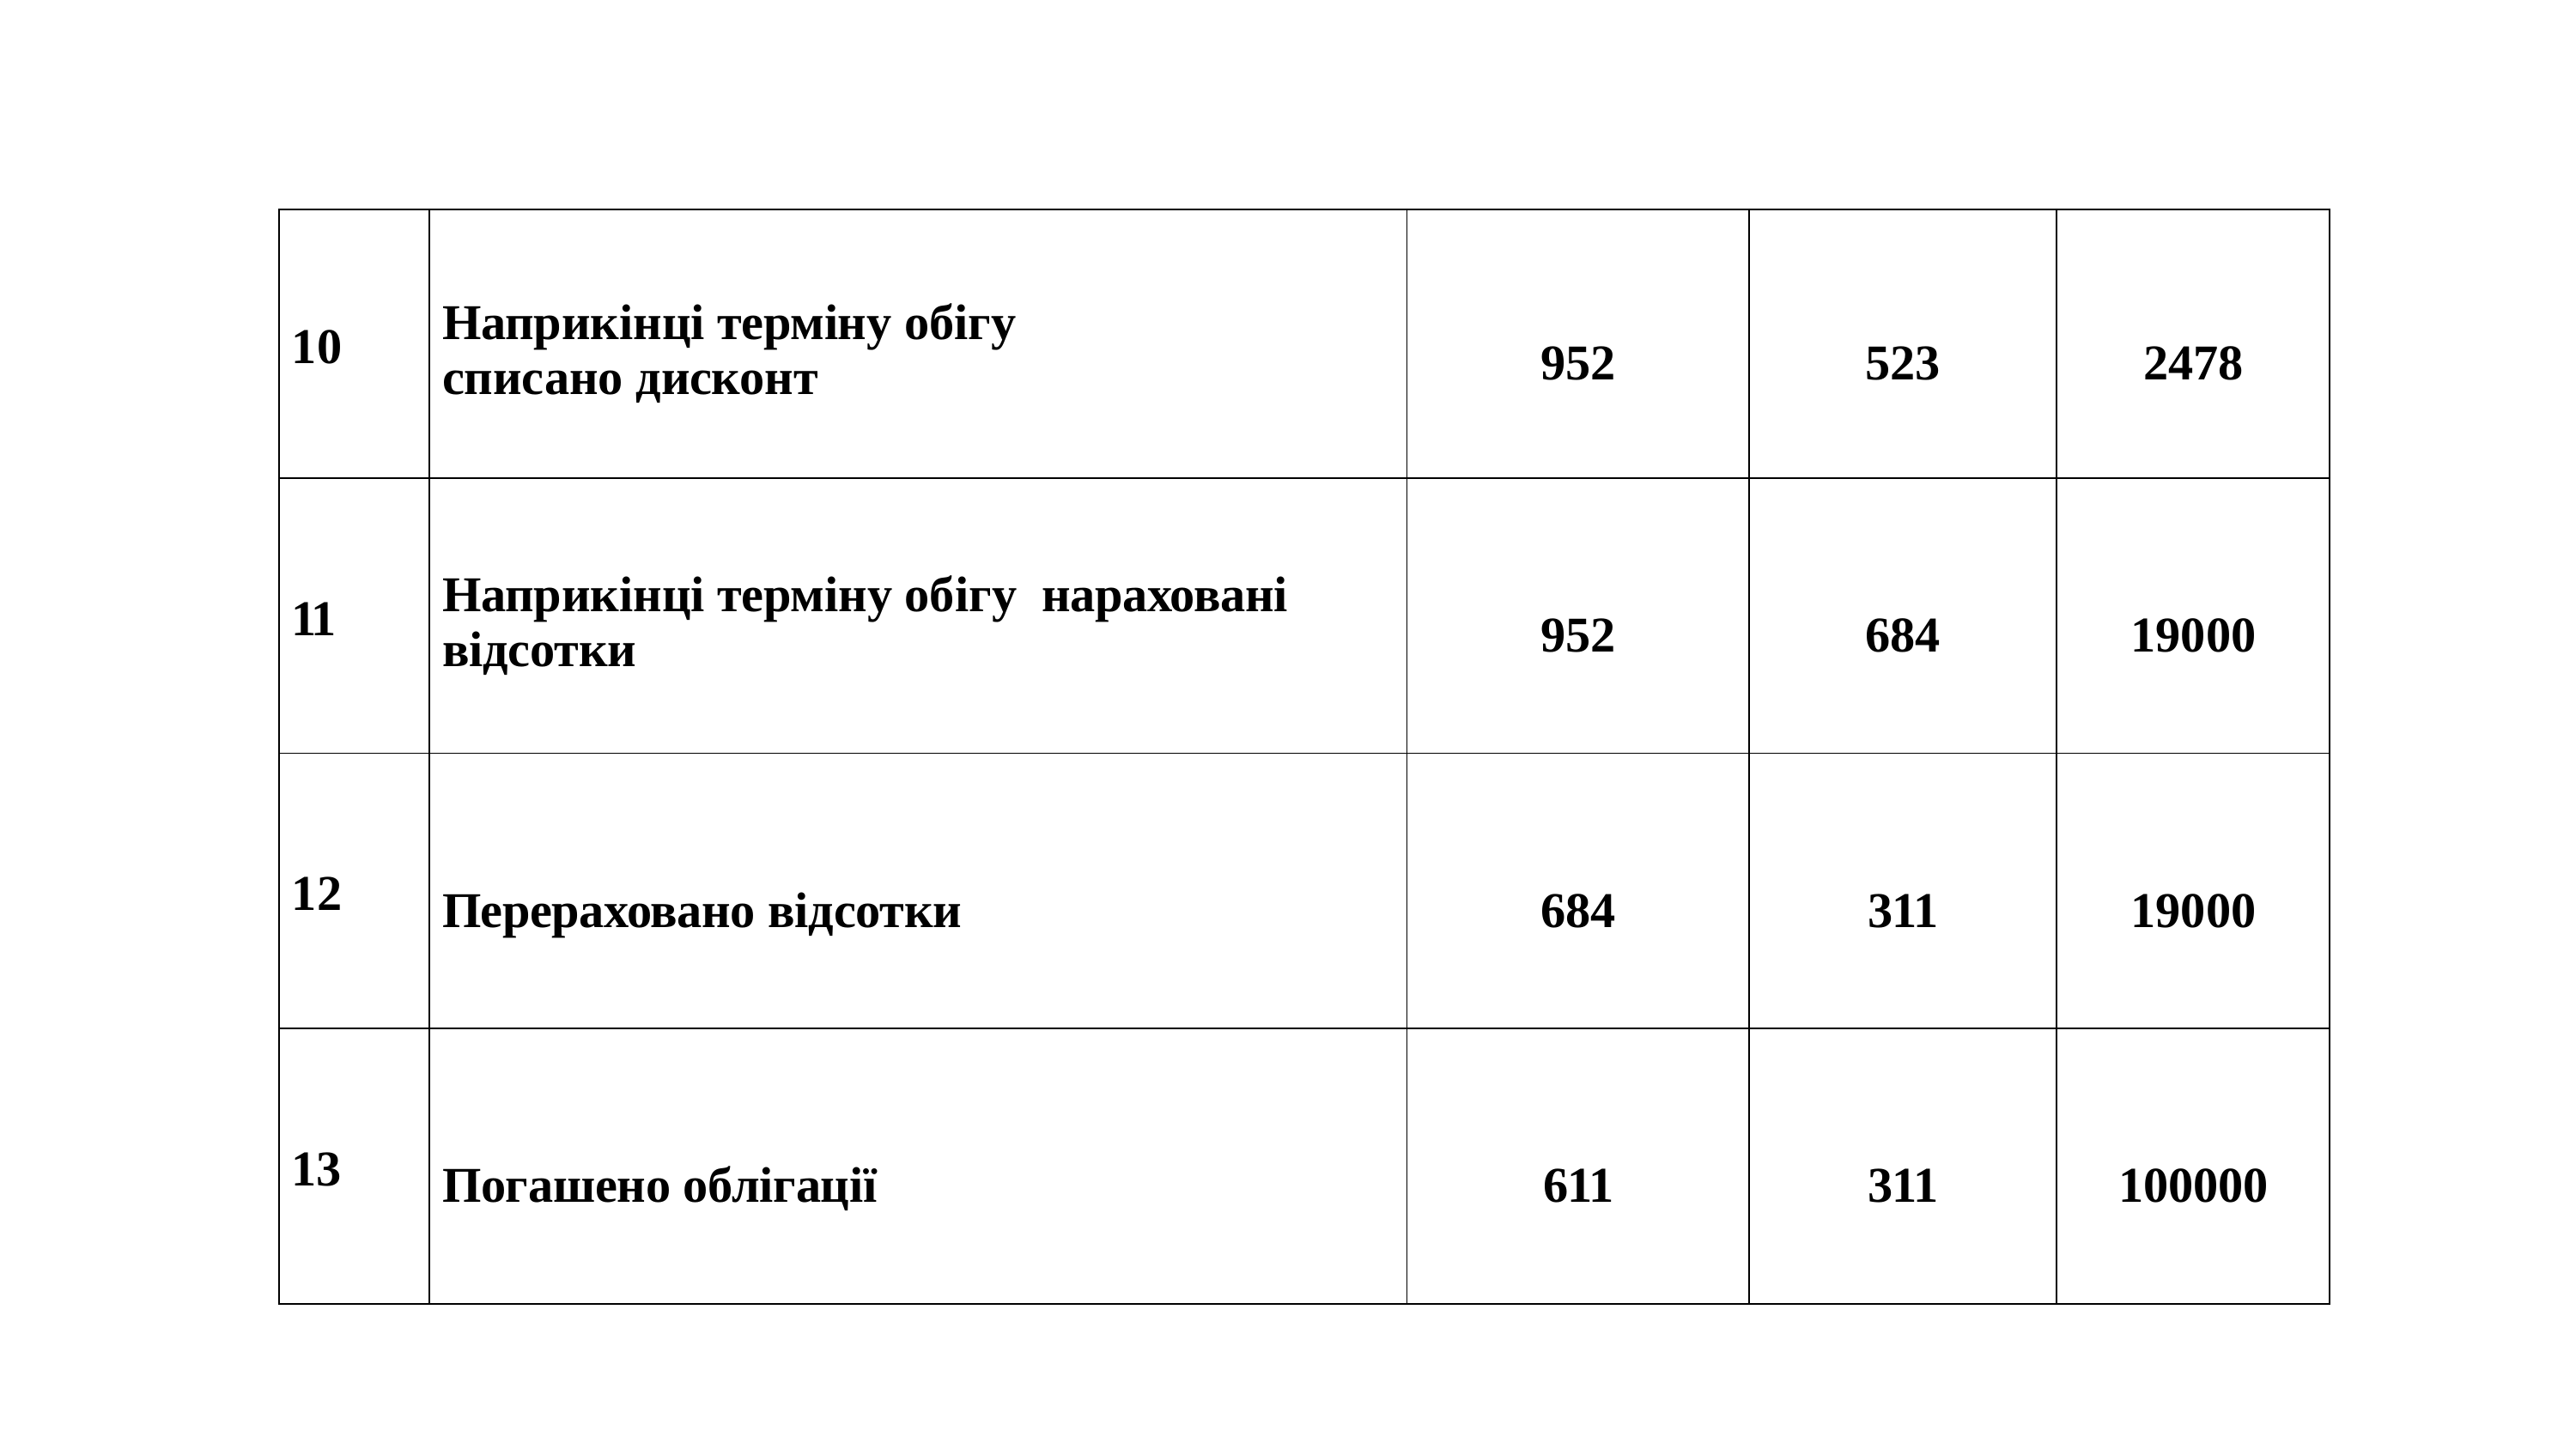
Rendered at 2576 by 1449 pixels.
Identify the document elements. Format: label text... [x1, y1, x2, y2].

table_cell 611 [1407, 1029, 1748, 1303]
table_cell 311 [1750, 1029, 2056, 1303]
table_cell 684 [1407, 754, 1748, 1028]
table_header 10 [280, 210, 428, 477]
table_header Наприкінці терміну обігу списано дисконт [430, 210, 1406, 477]
table_cell 952 [1407, 479, 1748, 753]
table_cell 311 [1750, 754, 2056, 1028]
table_cell Наприкінці терміну обігу нараховані відсотки [430, 479, 1406, 753]
table_cell 12 [280, 754, 428, 1028]
table_cell 100000 [2057, 1029, 2329, 1303]
table_header 2478 [2057, 210, 2329, 477]
table_cell 11 [280, 479, 428, 753]
table_cell 19000 [2057, 754, 2329, 1028]
table_header 952 [1407, 210, 1748, 477]
table_cell Погашено облігації [430, 1029, 1406, 1303]
table_cell 13 [280, 1029, 428, 1303]
table_cell Перераховано відсотки [430, 754, 1406, 1028]
table_cell 19000 [2057, 479, 2329, 753]
table_header 523 [1750, 210, 2056, 477]
table_cell 684 [1750, 479, 2056, 753]
